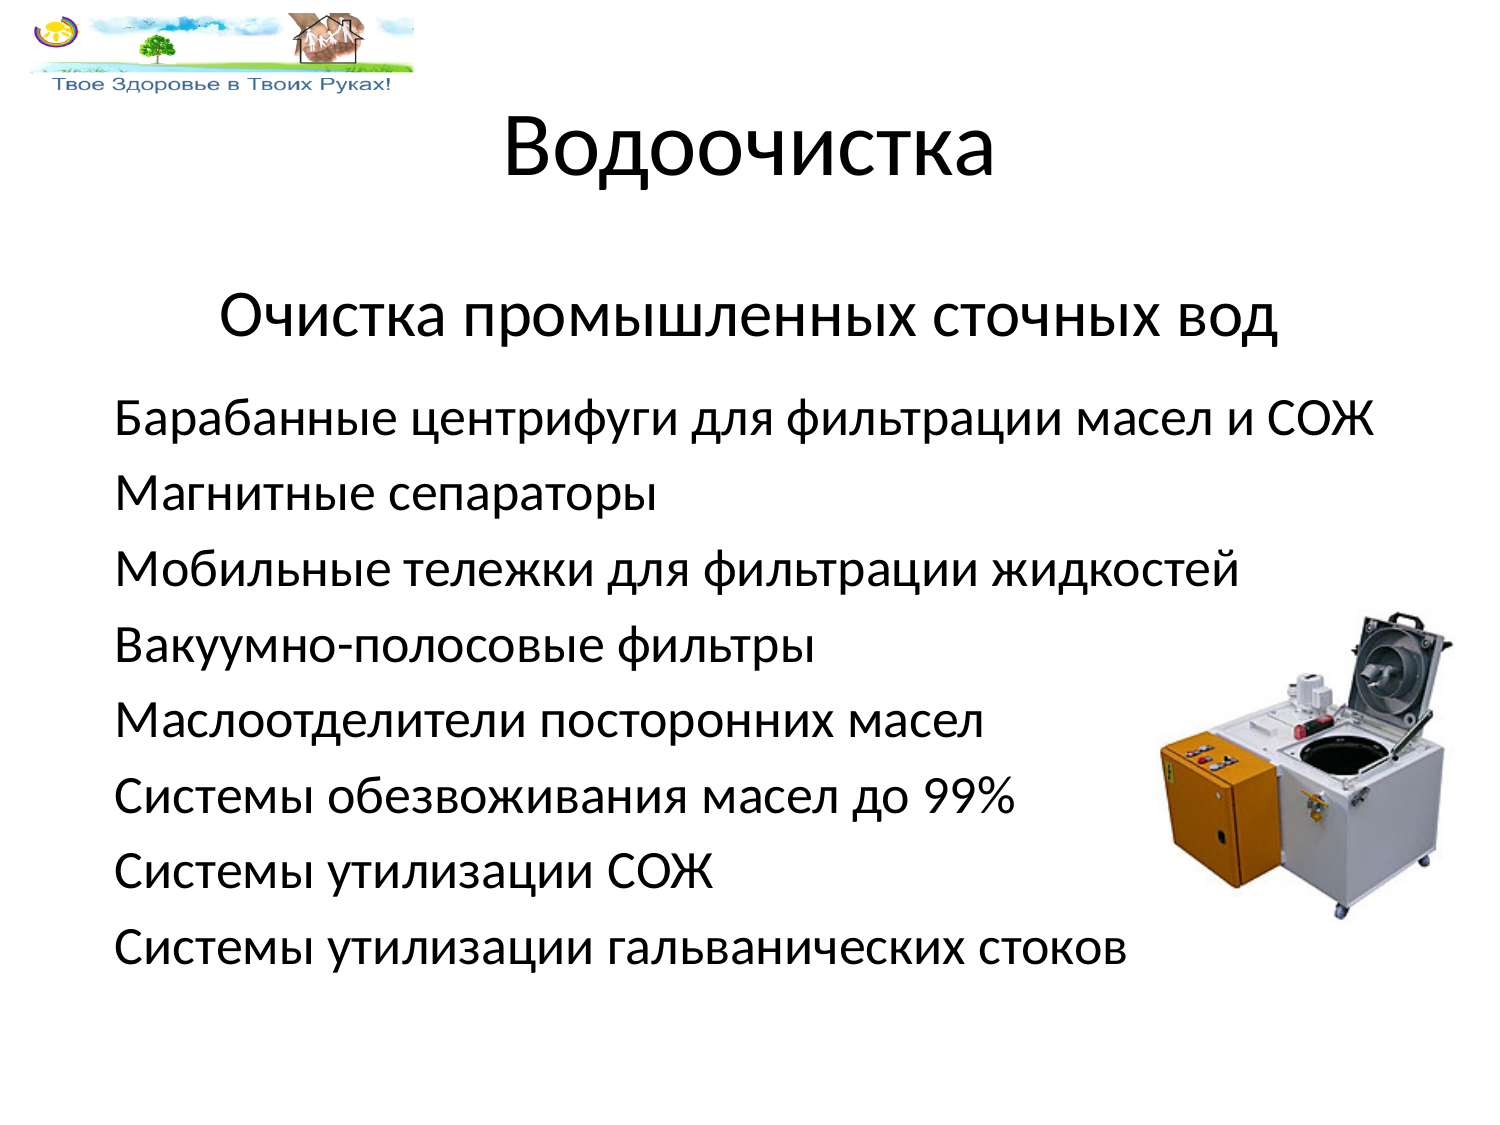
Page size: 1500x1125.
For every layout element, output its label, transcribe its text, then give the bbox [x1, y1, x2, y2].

picture [29, 13, 414, 94]
list Очистка промышленных сточных вод [75, 262, 1425, 362]
picture [1156, 609, 1455, 923]
text_box Барабанные центрифуги для фильтрации масел и СОЖ Магнитные сепараторы Мобильные тележки для фильтрации жидкостей Вакуумно-полосовые фильтры Маслоотделители посторонних масел Системы обезвоживания масел до 99% Системы утилизации СОЖ Системы утилизации гальванических стоков [99, 373, 1450, 988]
title Водоочистка [75, 45, 1425, 233]
